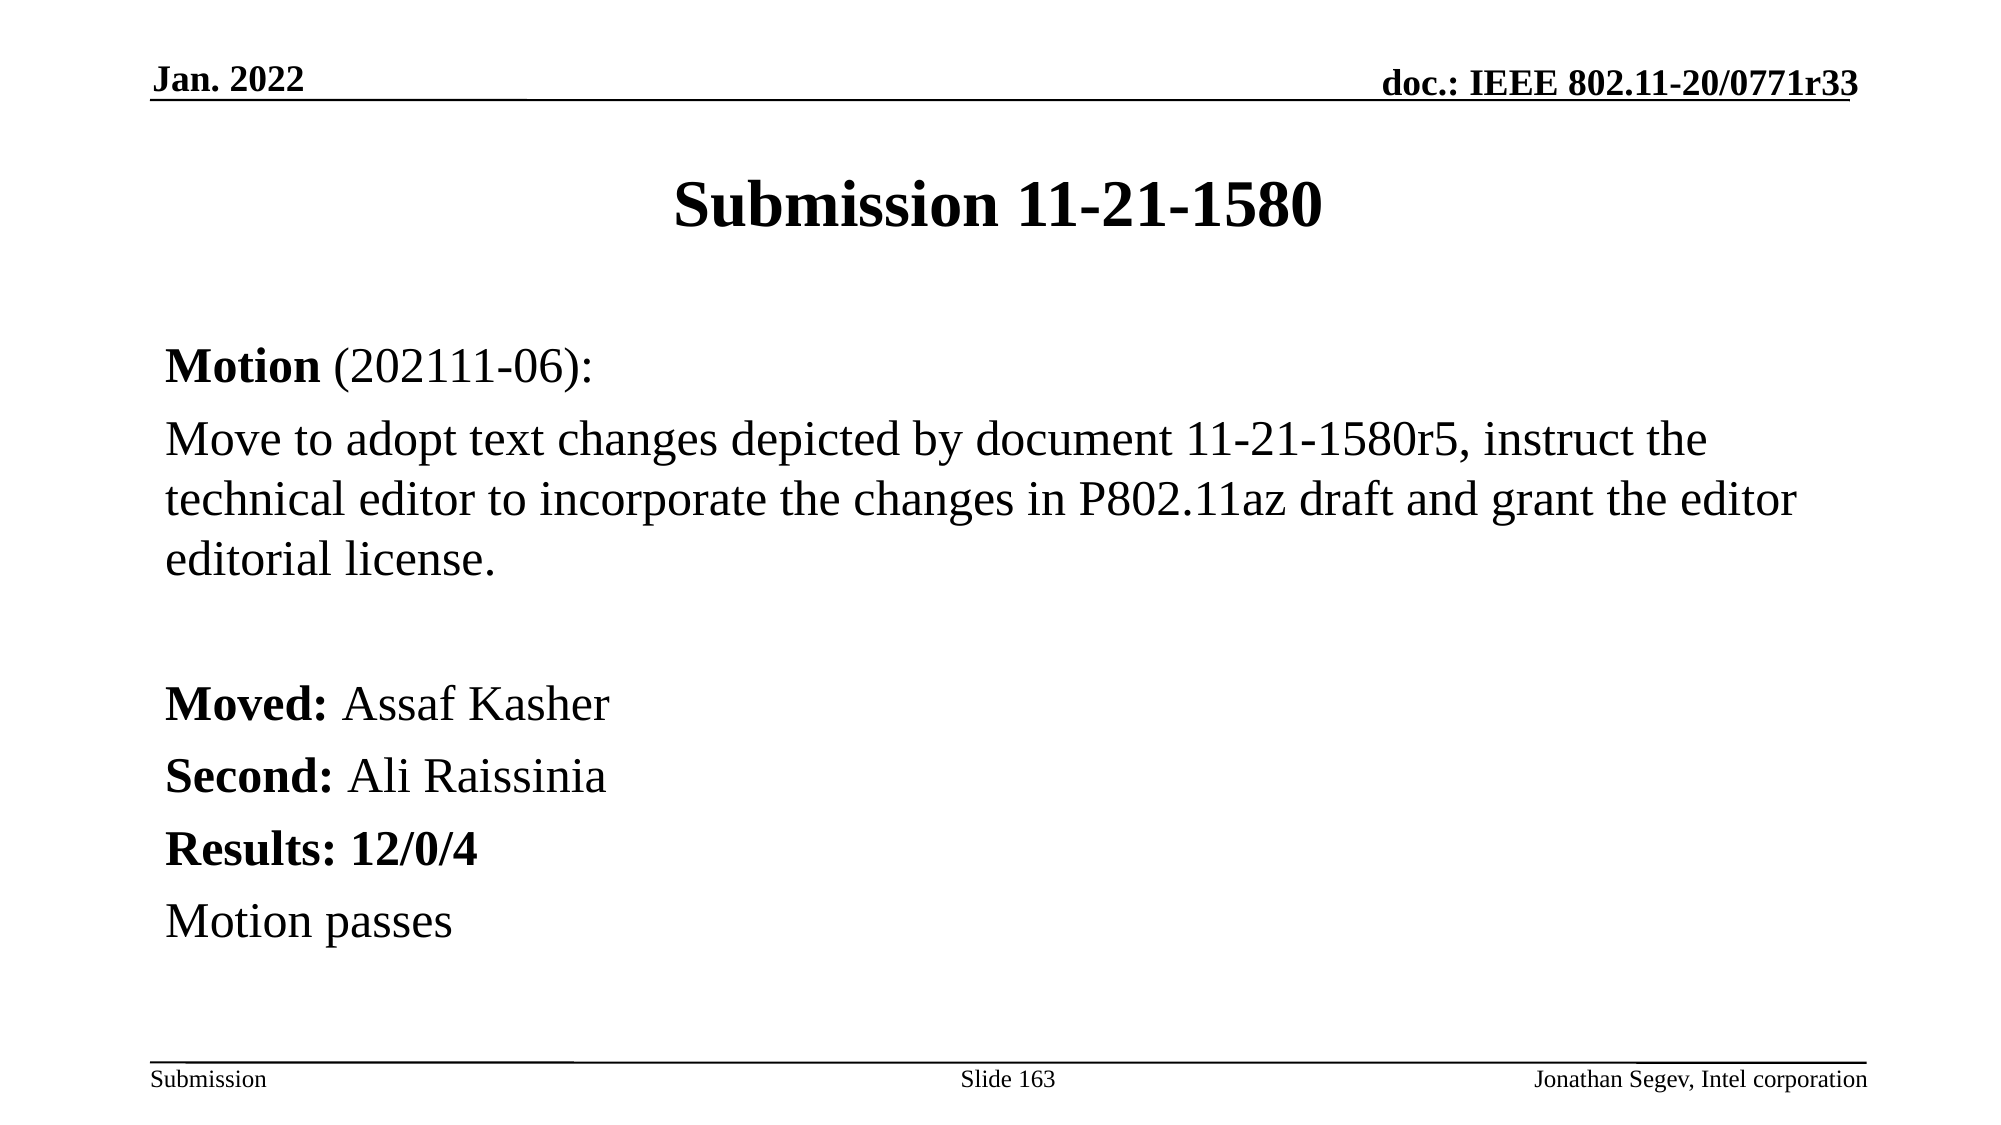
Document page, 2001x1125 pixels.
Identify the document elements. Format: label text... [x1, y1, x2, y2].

list Motion (202111-06): Move to adopt text changes depicted by document 11-21-1580r5, instruct the technical editor to incorporate the changes in P802.11az draft and grant the editor editorial license. Moved: Assaf Kasher Second: Ali Raissinia Results: 12/0/4 Motion passes [149, 324, 1850, 1000]
title Submission 11-21-1580 [149, 112, 1850, 288]
footer Jonathan Segev, Intel corporation [1171, 1061, 1869, 1093]
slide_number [152, 54, 563, 100]
slide_number Slide 163 [950, 1061, 1067, 1123]
